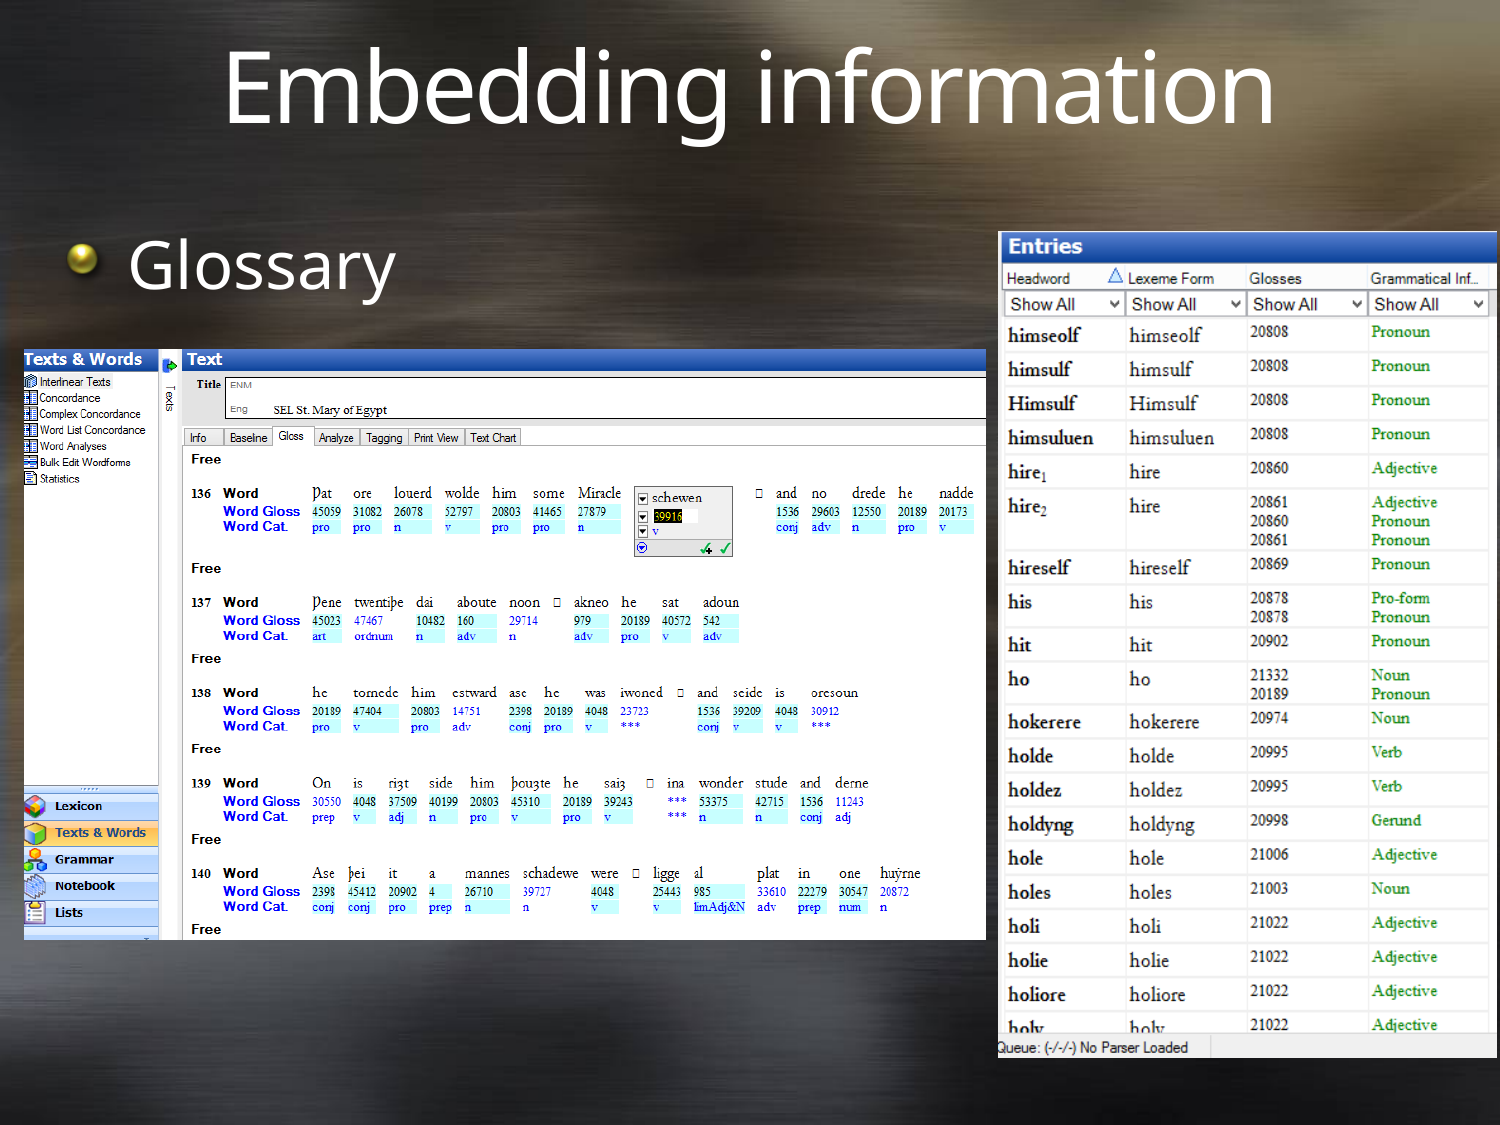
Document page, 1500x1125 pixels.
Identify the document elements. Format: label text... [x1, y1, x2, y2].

title Embedding information [62, 37, 1438, 147]
picture [0, 0, 1500, 1125]
list Glossary [62, 231, 997, 305]
